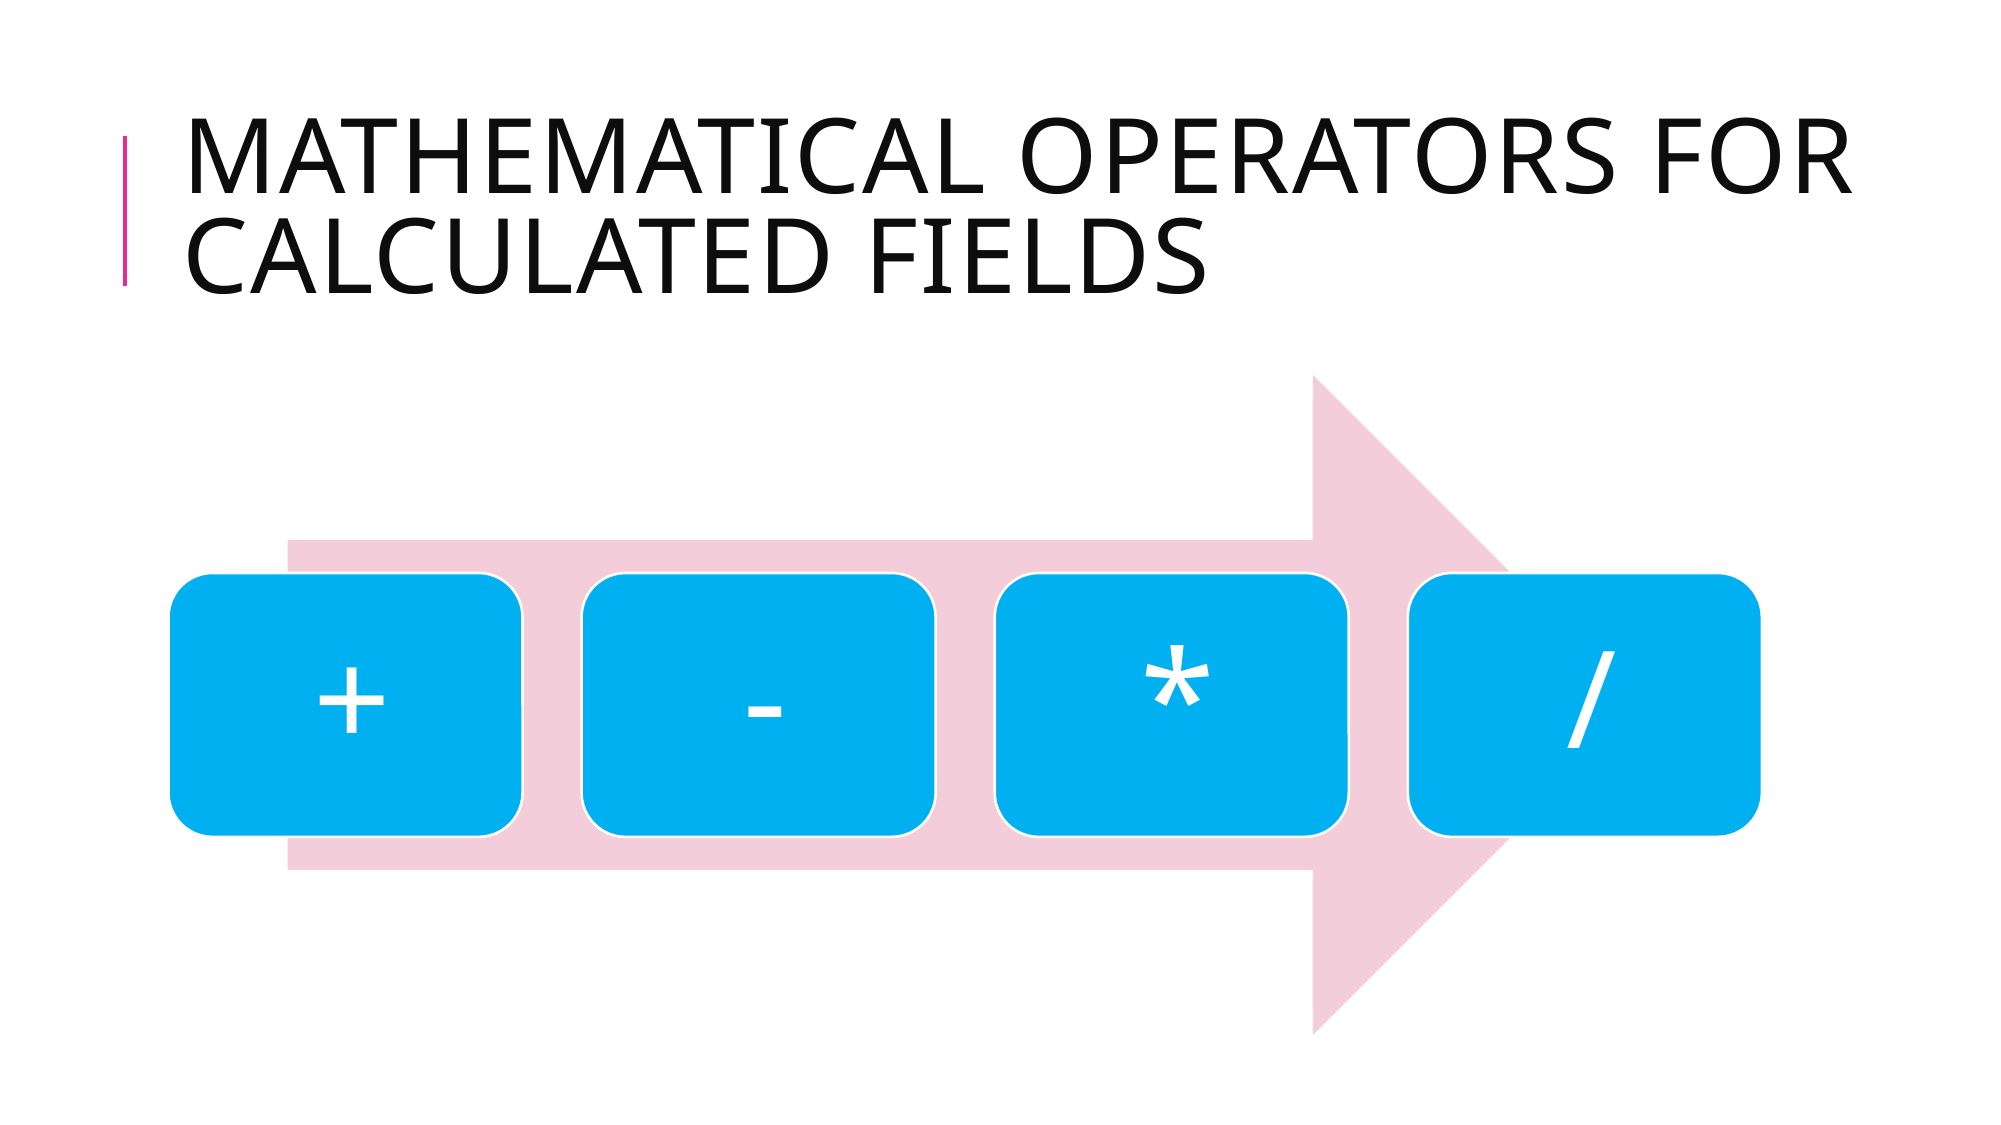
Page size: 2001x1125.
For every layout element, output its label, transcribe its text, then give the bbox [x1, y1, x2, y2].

title Mathematical operators for calculated fields [168, 96, 1914, 332]
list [167, 374, 1763, 1036]
